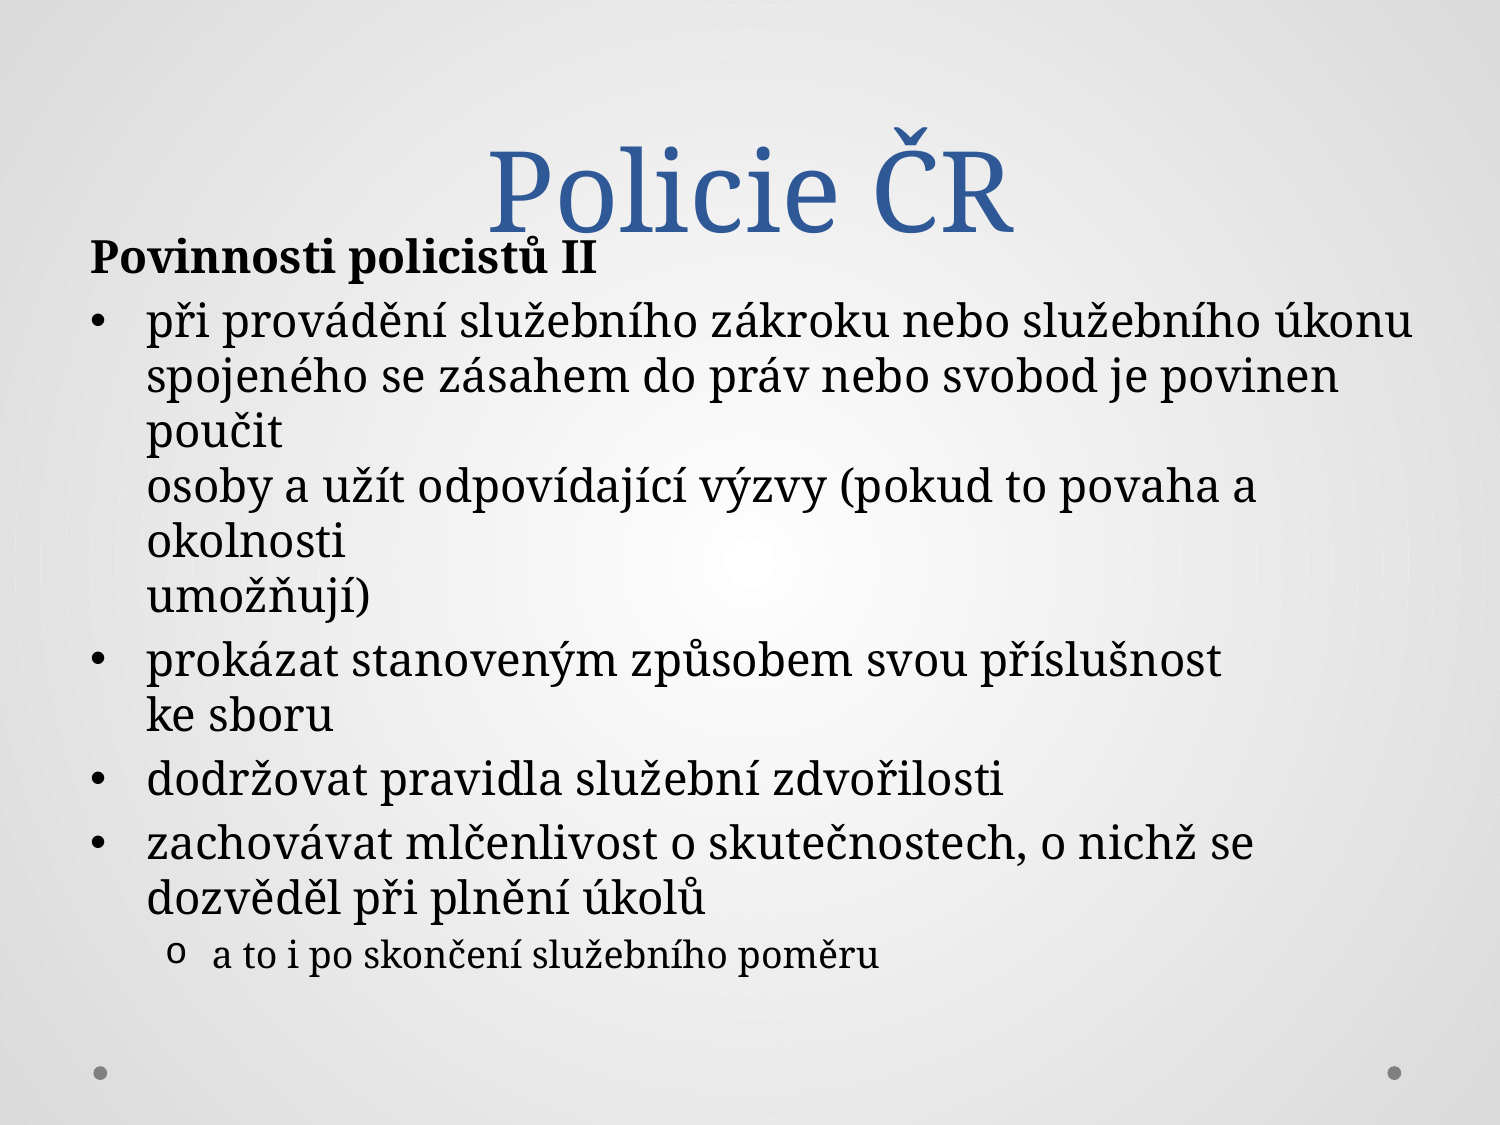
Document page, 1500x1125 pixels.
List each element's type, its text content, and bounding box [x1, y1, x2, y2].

list Povinnosti policistů II při provádění služebního zákroku nebo služebního úkonu spojeného se zásahem do práv nebo svobod je povinen poučit osoby a užít odpovídající výzvy (pokud to povaha a okolnosti umožňují) prokázat stanoveným způsobem svou příslušnost ke sboru dodržovat pravidla služební zdvořilosti zachovávat mlčenlivost o skutečnostech, o nichž se dozvěděl při plnění úkolů a to i po skončení služebního poměru [75, 219, 1459, 1005]
title Policie ČR [75, 0, 1425, 219]
